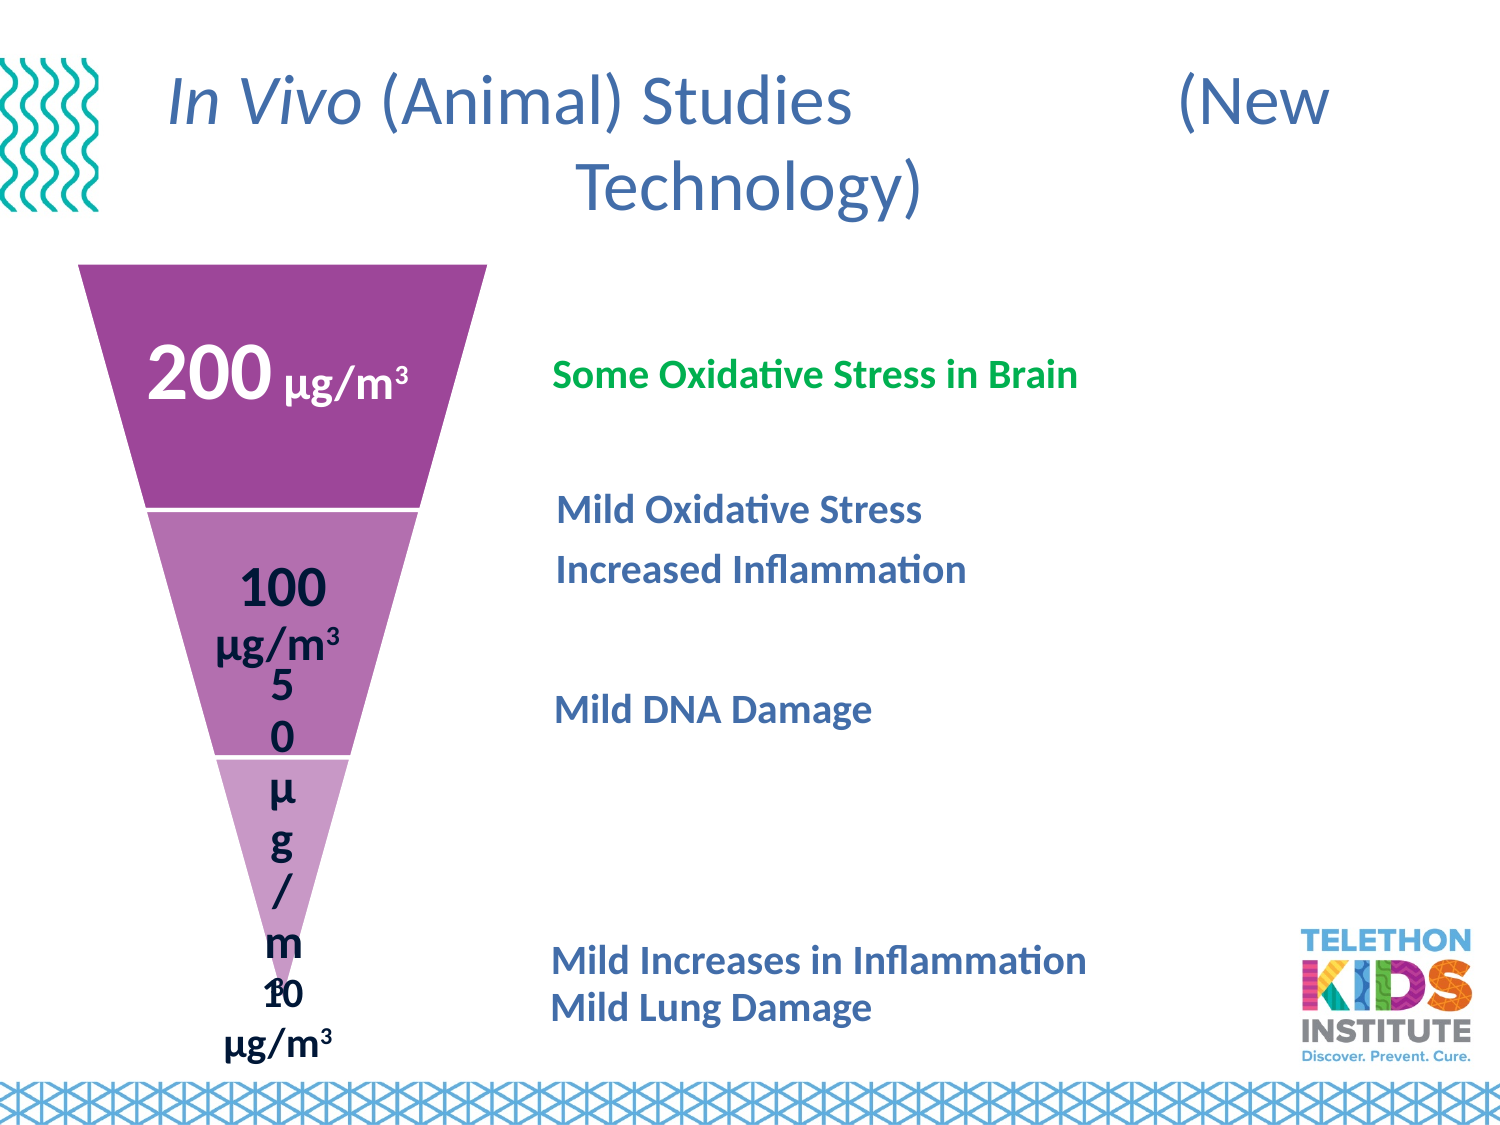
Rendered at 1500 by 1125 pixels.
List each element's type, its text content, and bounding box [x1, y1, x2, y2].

title In Vivo (Animal) Studies (New Technology) [75, 45, 1425, 233]
text_box 10 µg/m3 [205, 1014, 360, 1124]
text_box Some Oxidative Stress in Brain [537, 339, 1094, 405]
picture [0, 0, 1500, 1125]
text_box Mild Lung Damage [535, 972, 888, 1037]
text_box Mild Oxidative Stress [541, 474, 938, 534]
text_box Mild DNA Damage [538, 674, 888, 740]
text_box Mild Increases in Inflammation [536, 925, 1104, 991]
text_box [74, 262, 491, 1006]
text_box Increased Inflammation [540, 534, 983, 600]
